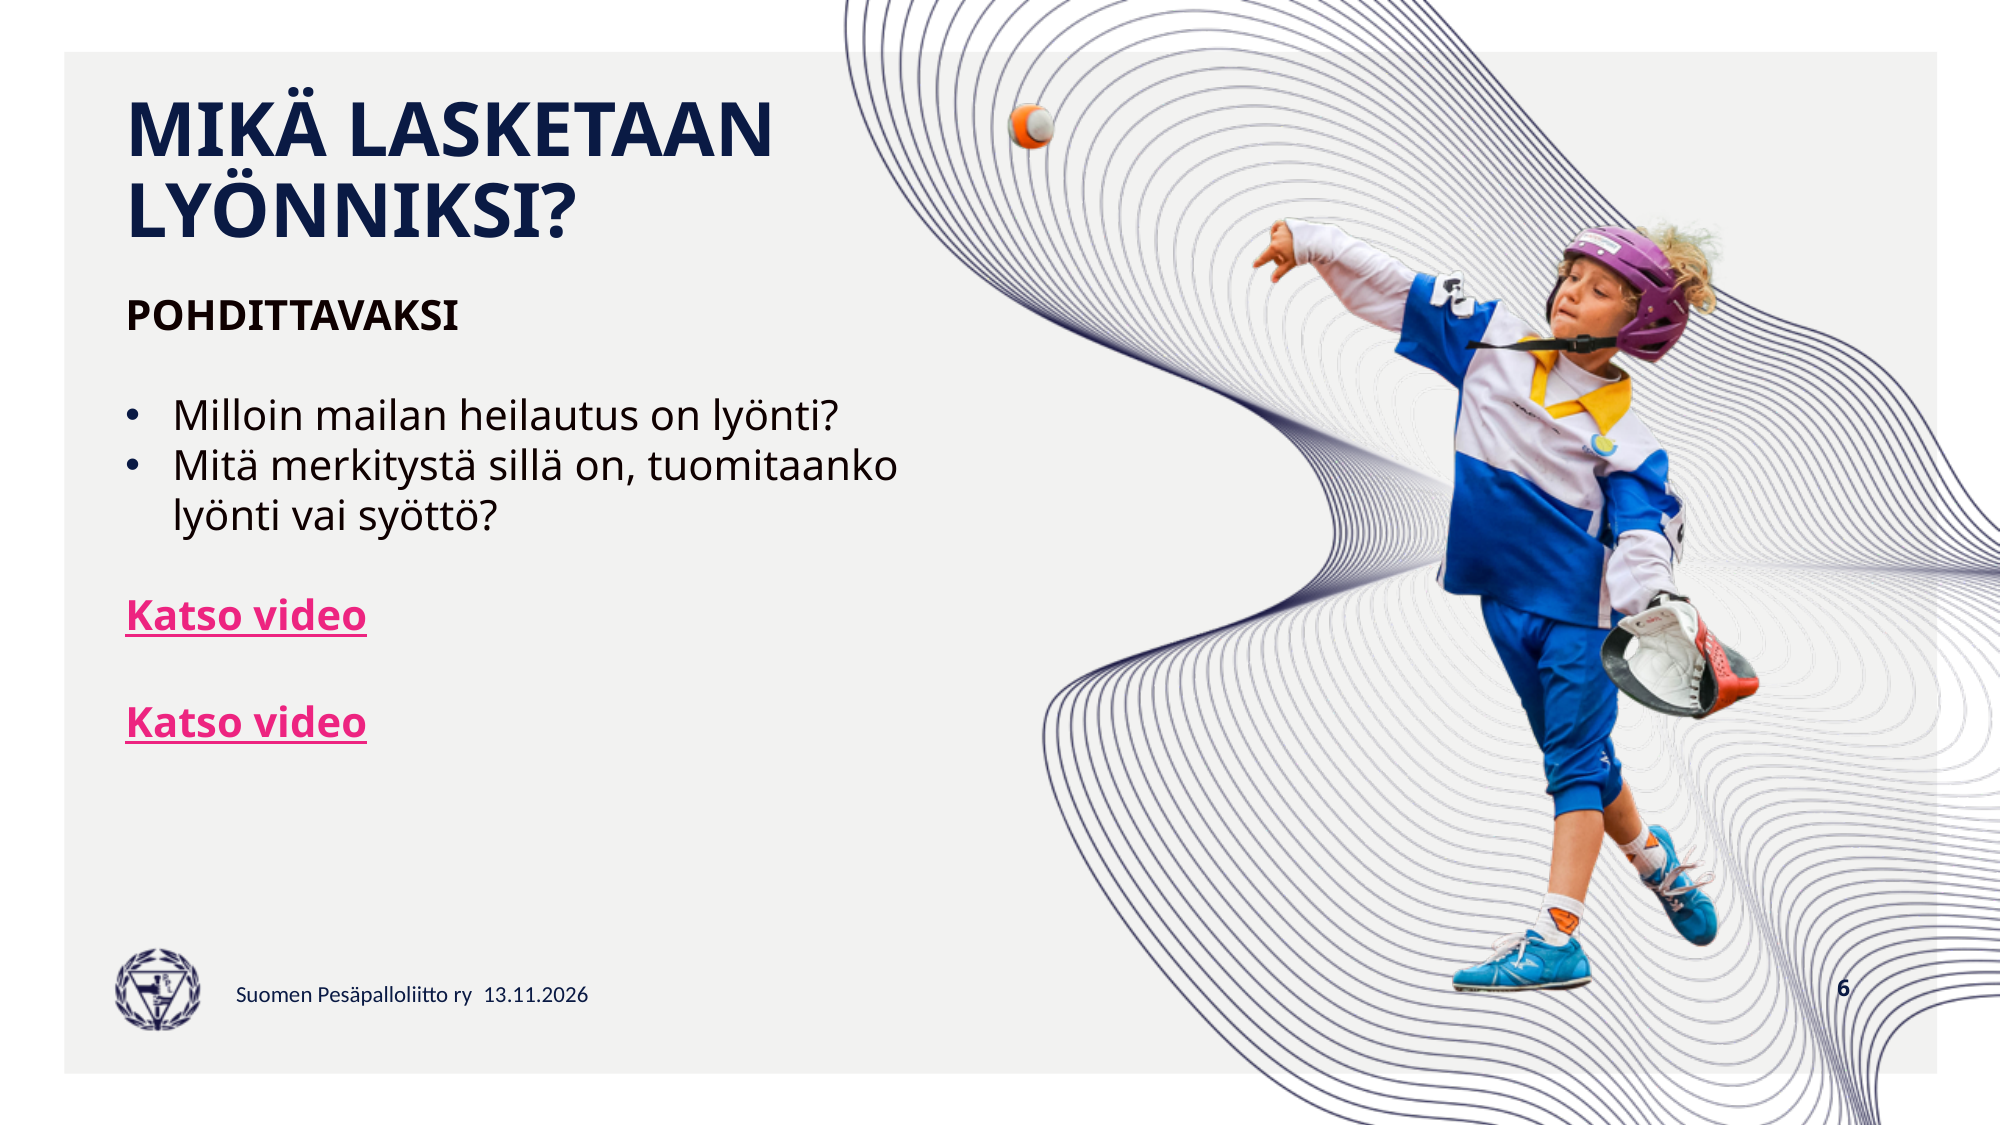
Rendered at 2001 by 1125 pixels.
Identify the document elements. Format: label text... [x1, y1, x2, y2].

list POHDITTAVAKSI Milloin mailan heilautus on lyönti? Mitä merkitystä sillä on, tuomitaanko lyönti vai syöttö? Katso video Katso video [110, 281, 978, 788]
title MIKÄ LASKETAAN LYÖNNIKSI? [110, 73, 978, 272]
picture [30, 0, 2000, 1125]
slide_number 6 [1804, 959, 1883, 1020]
